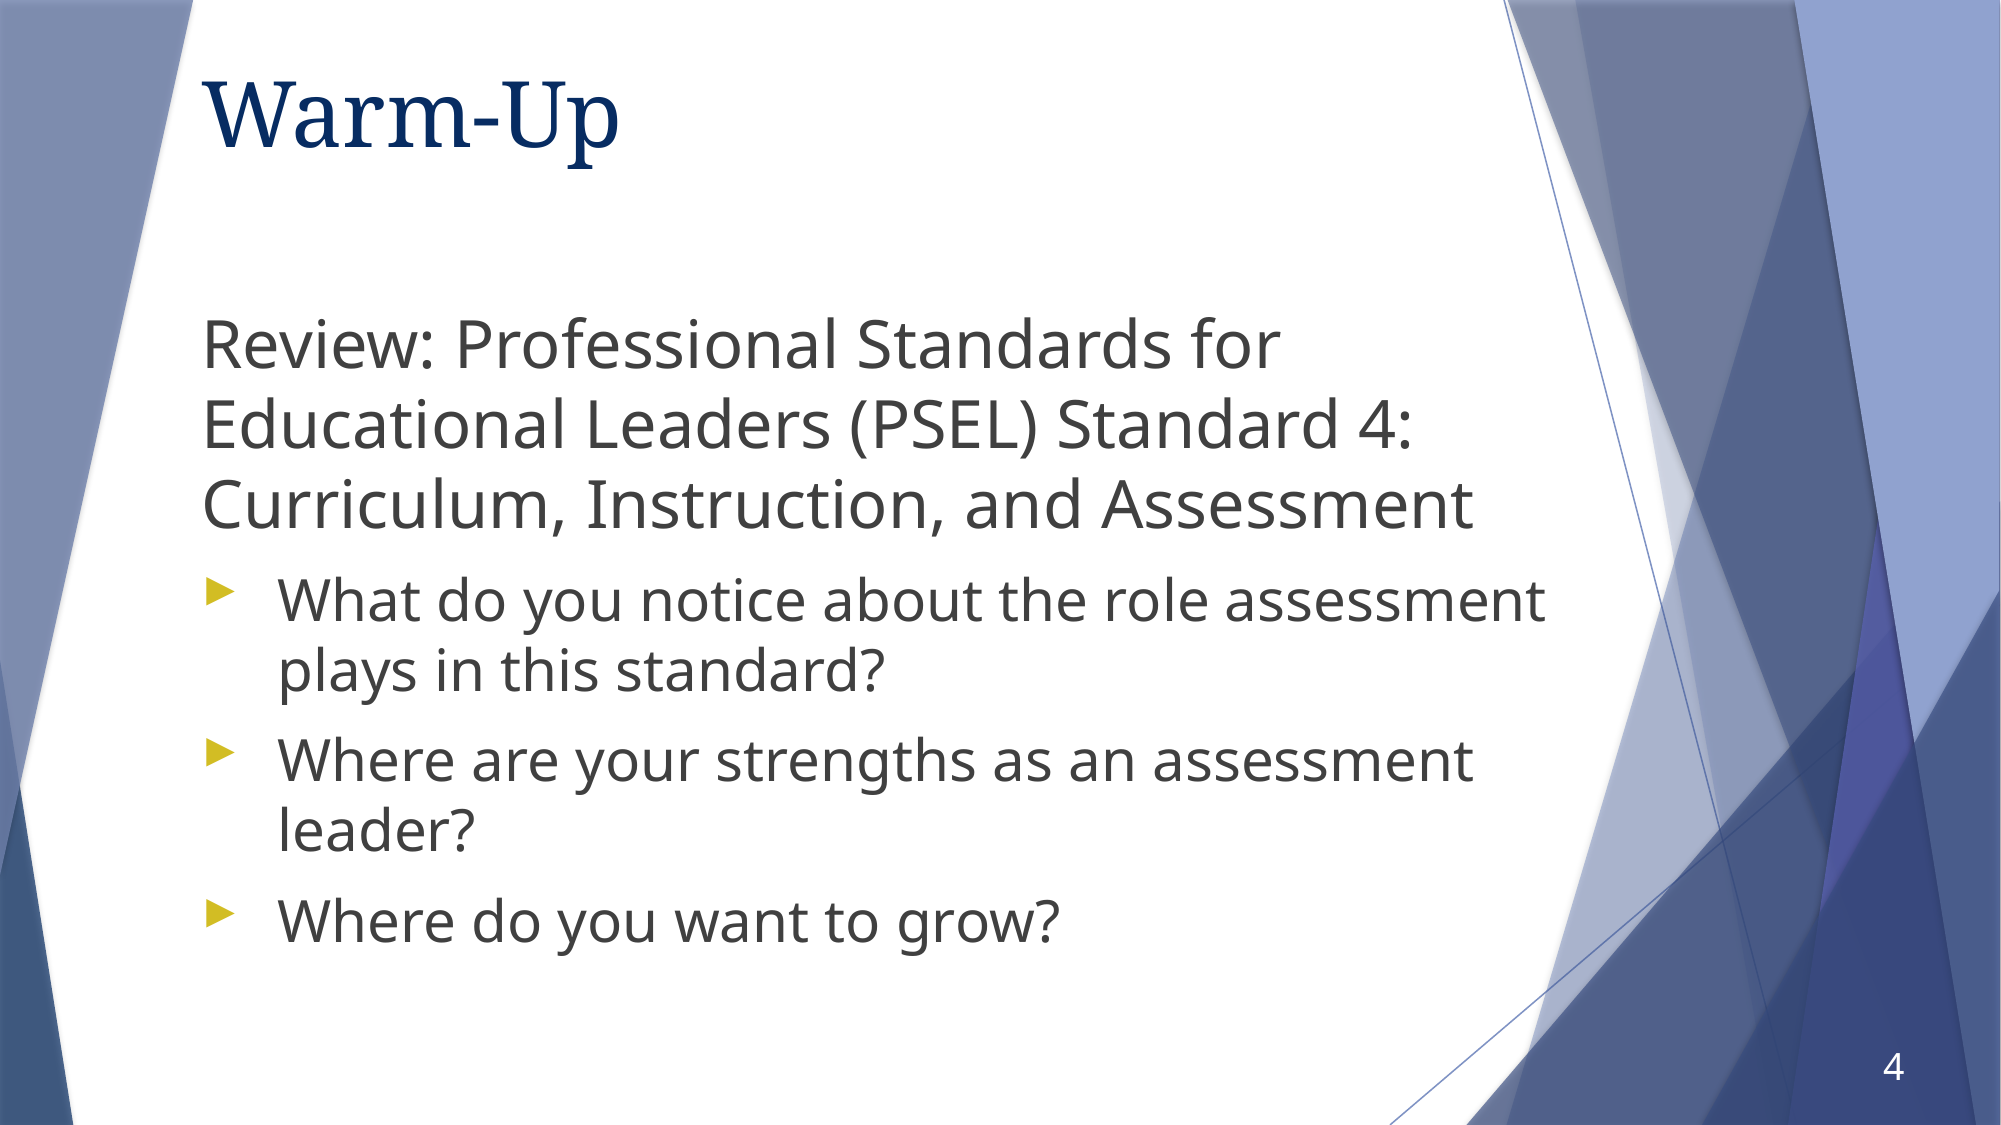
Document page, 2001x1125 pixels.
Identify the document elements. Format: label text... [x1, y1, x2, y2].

list Review: Professional Standards for Educational Leaders (PSEL) Standard 4: Curriculum, Instruction, and Assessment What do you notice about the role assessment plays in this standard? Where are your strengths as an assessment leader? Where do you want to grow? [186, 294, 1678, 1095]
slide_number 4 [1807, 1035, 1920, 1095]
title Warm-Up [186, 48, 1662, 265]
